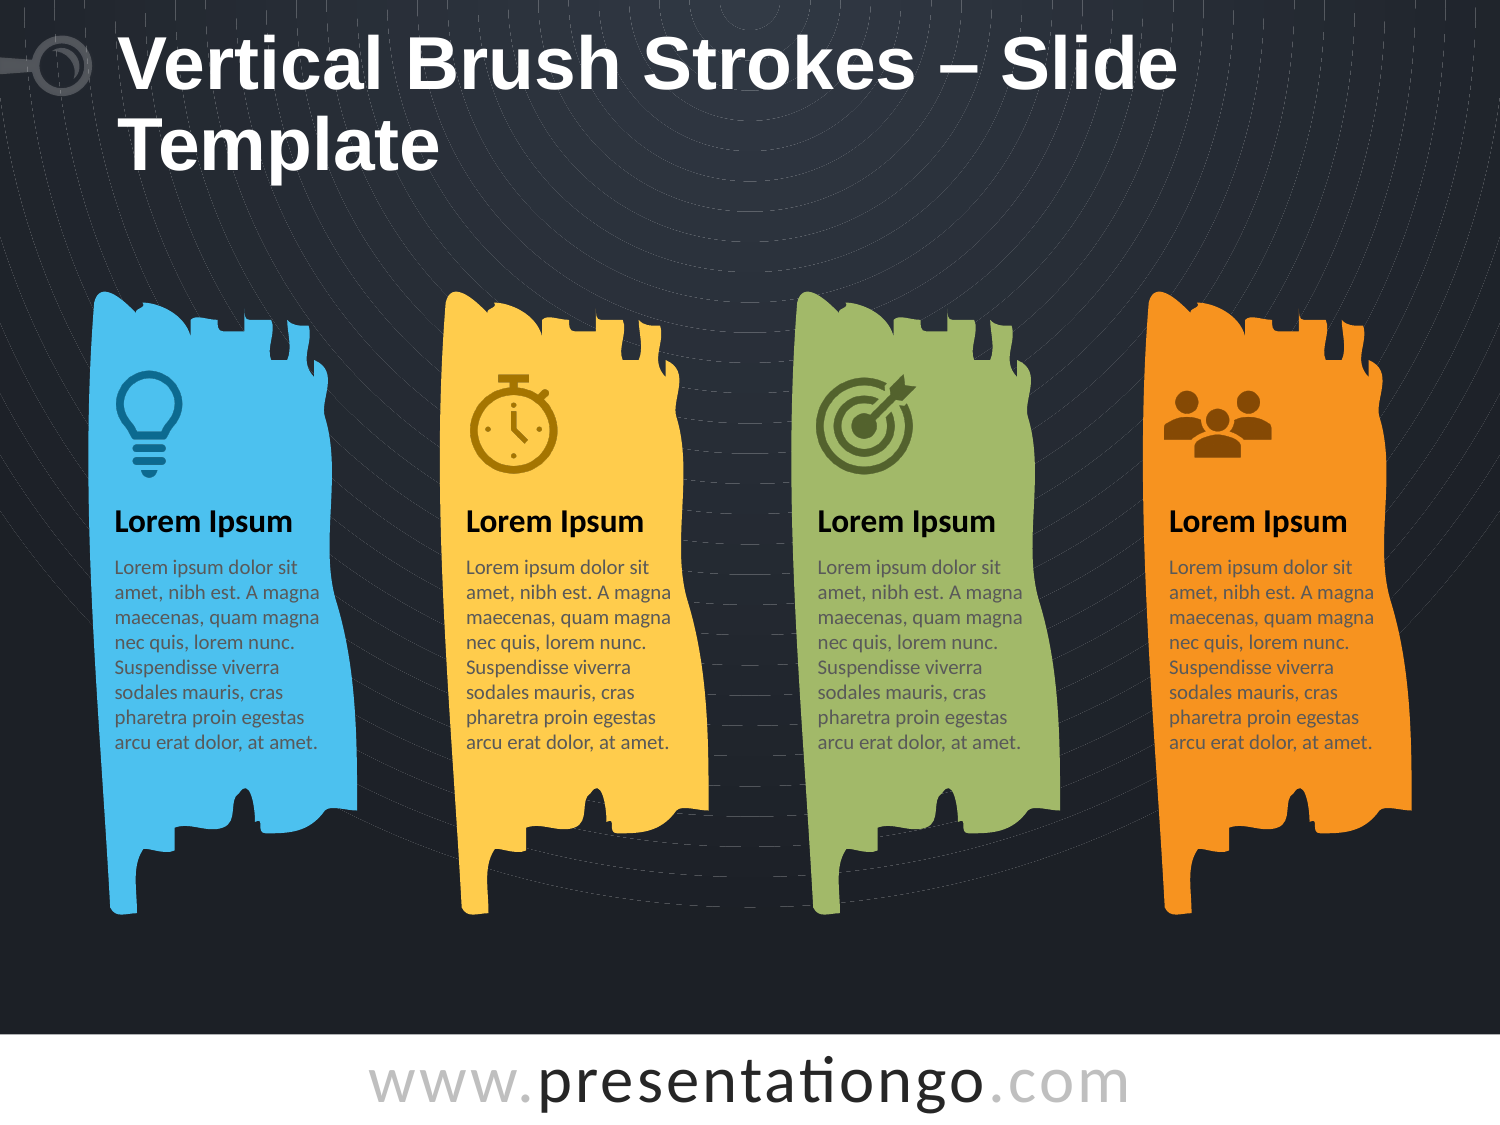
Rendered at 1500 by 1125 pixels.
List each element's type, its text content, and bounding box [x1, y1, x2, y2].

text_box [1142, 291, 1412, 915]
text_box [791, 291, 1061, 915]
picture [452, 363, 575, 485]
picture [1156, 363, 1279, 485]
text_box [439, 291, 709, 915]
text_box [88, 291, 358, 915]
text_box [817, 489, 1030, 764]
title Vertical Brush Strokes – Slide Template [103, 17, 1397, 139]
picture [88, 363, 210, 485]
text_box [1169, 489, 1382, 764]
picture [805, 363, 927, 485]
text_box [114, 489, 327, 764]
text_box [466, 489, 679, 764]
